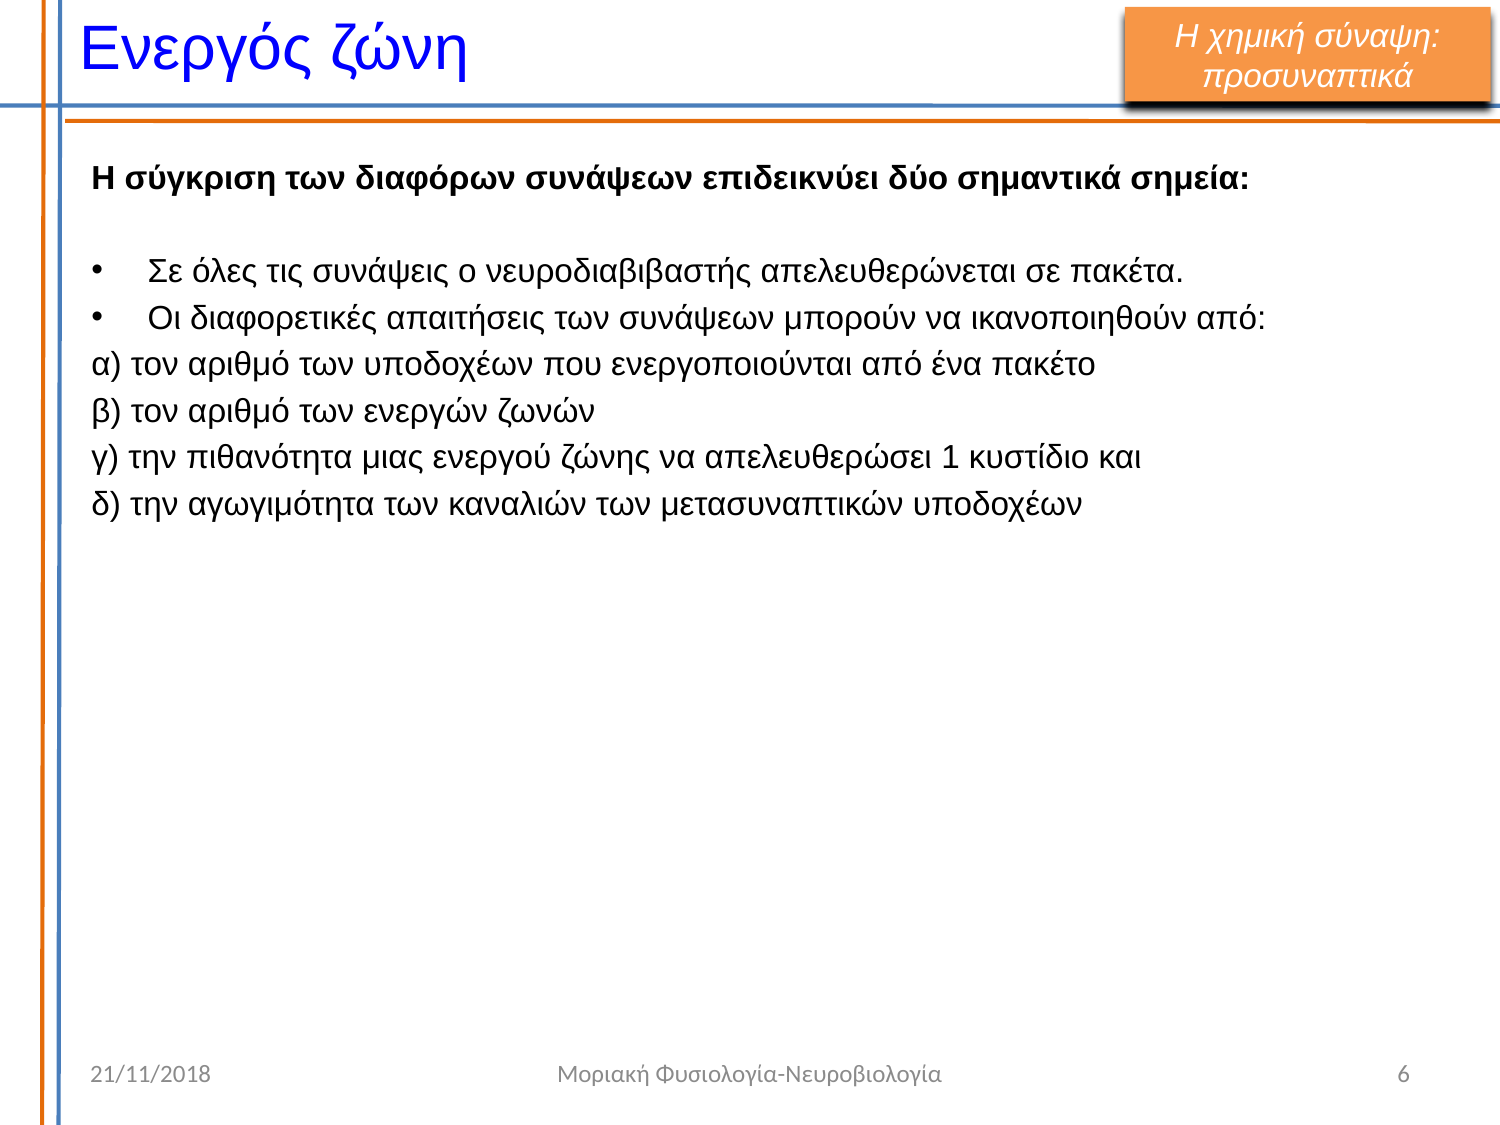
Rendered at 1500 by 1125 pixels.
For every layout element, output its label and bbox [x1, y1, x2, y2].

text_box [0, 0, 1500, 1125]
